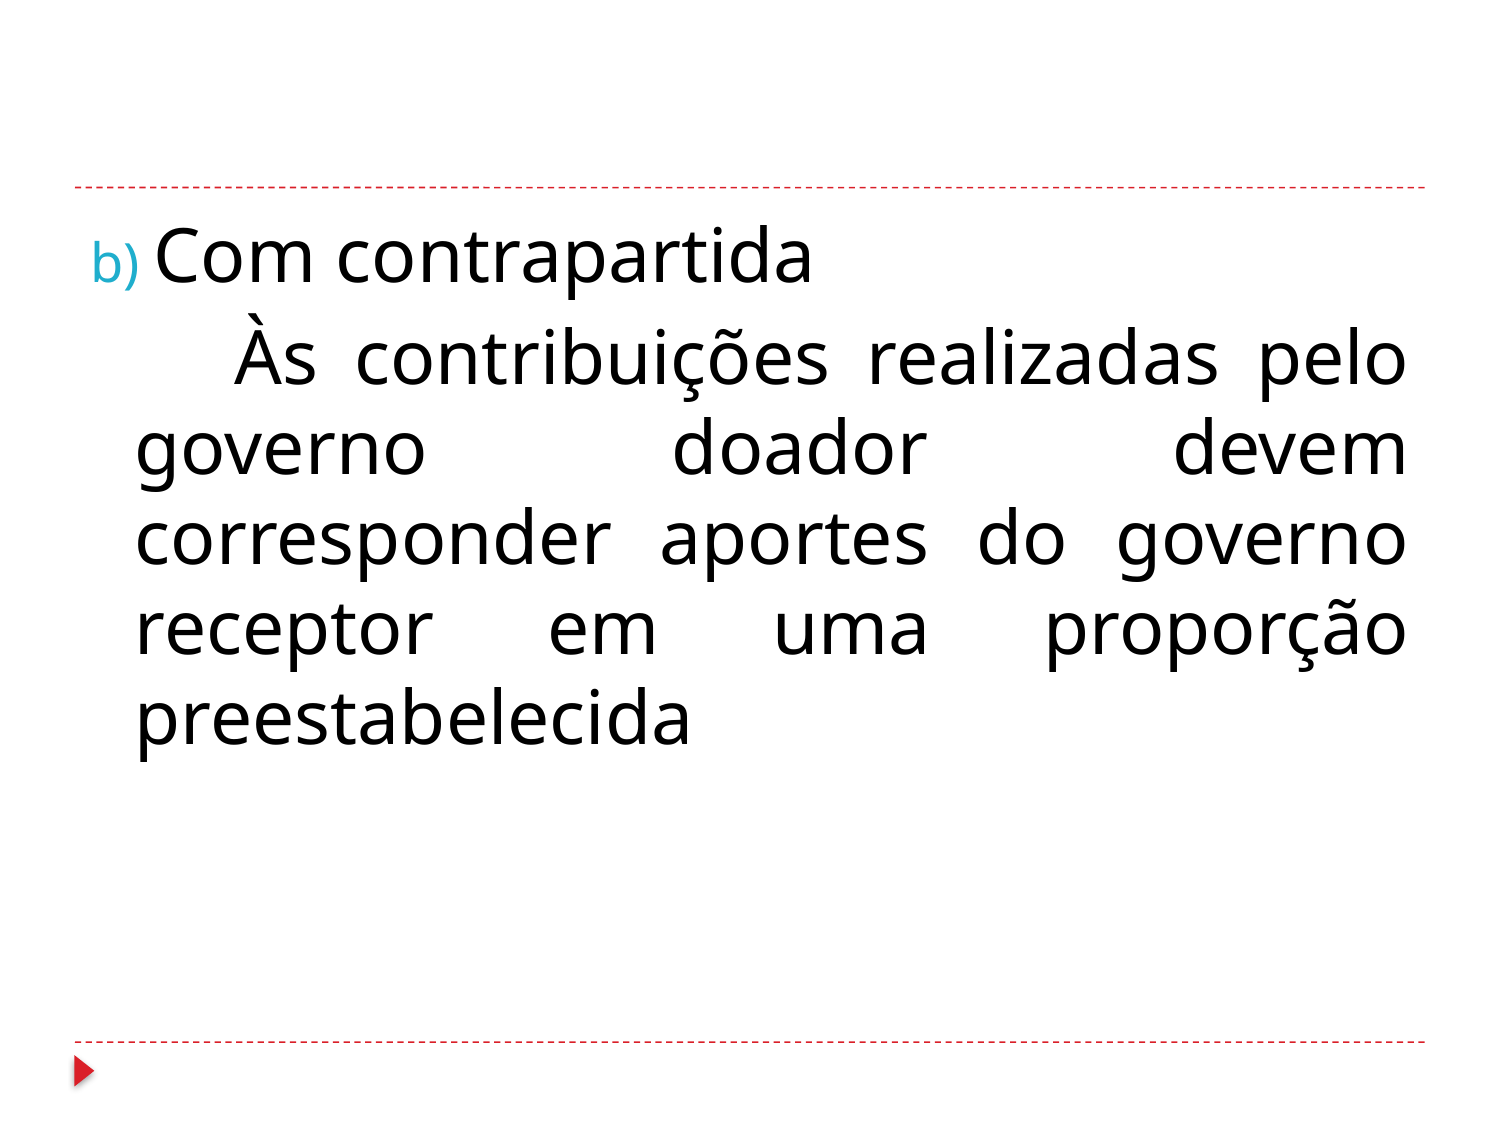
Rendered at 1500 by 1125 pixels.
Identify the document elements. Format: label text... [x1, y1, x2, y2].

list b) Com contrapartida Às contribuições realizadas pelo governo doador devem corresponder aportes do governo receptor em uma proporção preestabelecida [75, 200, 1425, 1010]
